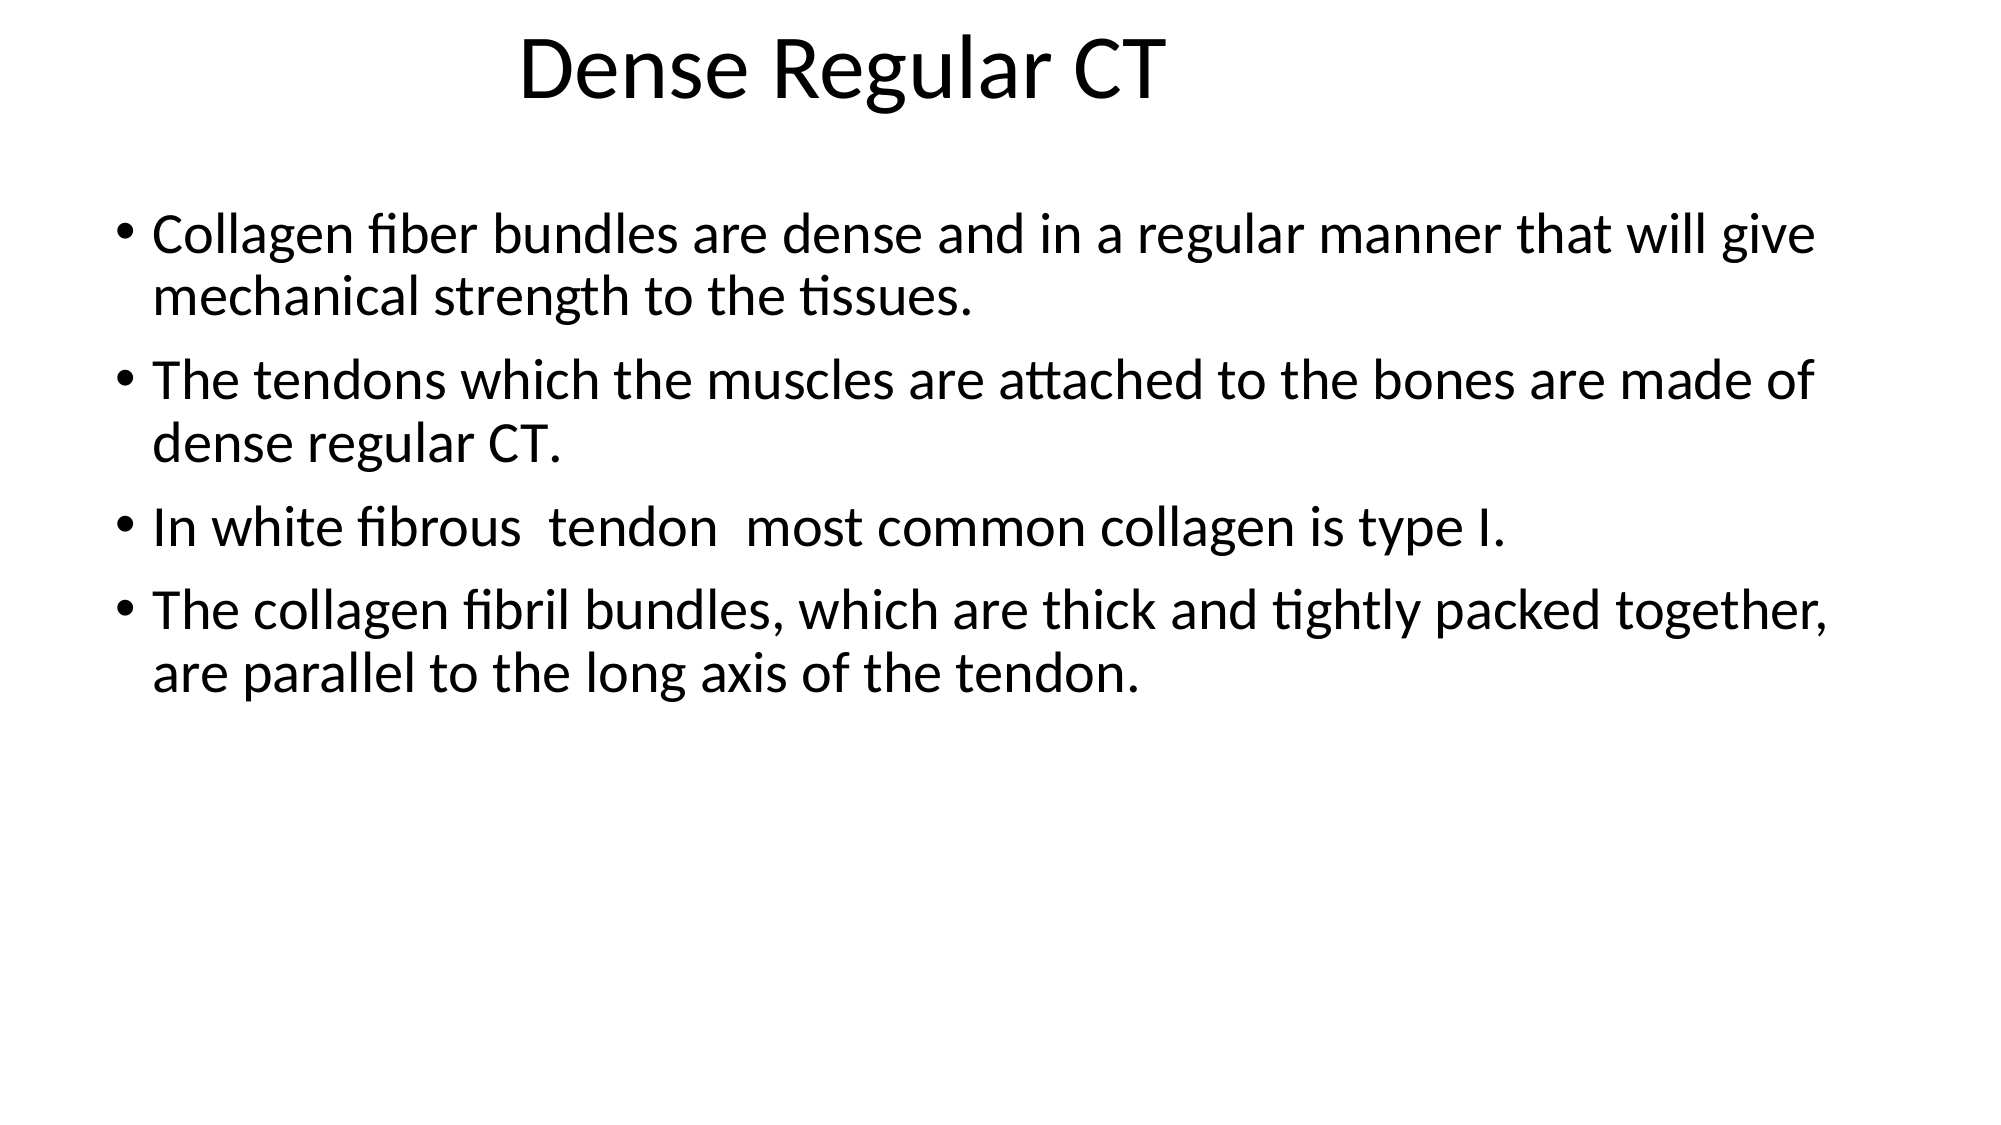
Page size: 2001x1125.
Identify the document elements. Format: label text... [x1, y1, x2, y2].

list Collagen fiber bundles are dense and in a regular manner that will give mechanical strength to the tissues. The tendons which the muscles are attached to the bones are made of dense regular CT. In white fibrous tendon most common collagen is type I. The collagen fibril bundles, which are thick and tightly packed together, are parallel to the long axis of the tendon. [100, 195, 1919, 1048]
text_box Dense Regular CT [503, 0, 1426, 125]
